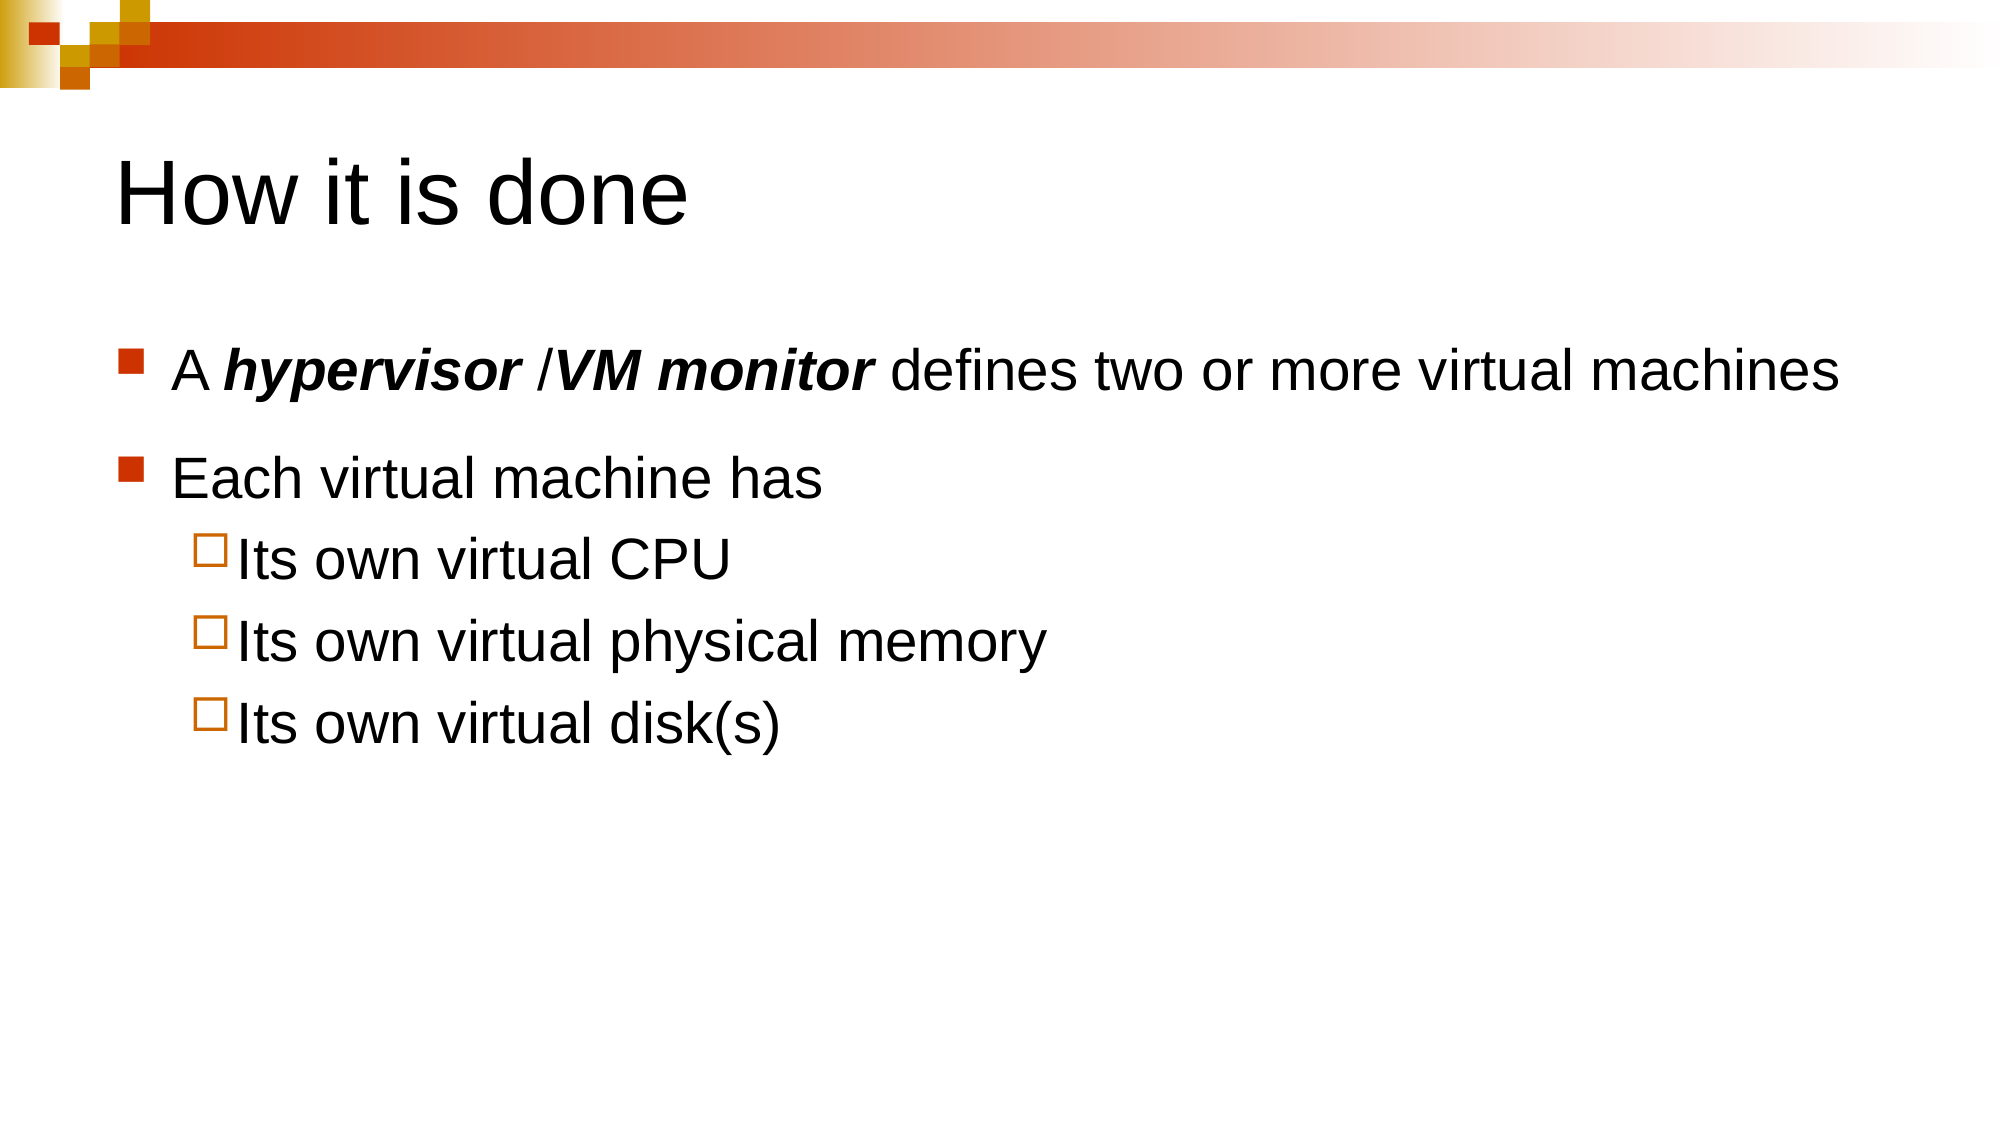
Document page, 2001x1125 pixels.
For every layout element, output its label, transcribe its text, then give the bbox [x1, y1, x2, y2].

list A hypervisor /VM monitor defines two or more virtual machines Each virtual machine has Its own virtual CPU Its own virtual physical memory Its own virtual disk(s) [99, 324, 1900, 963]
title How it is done [99, 75, 1900, 300]
